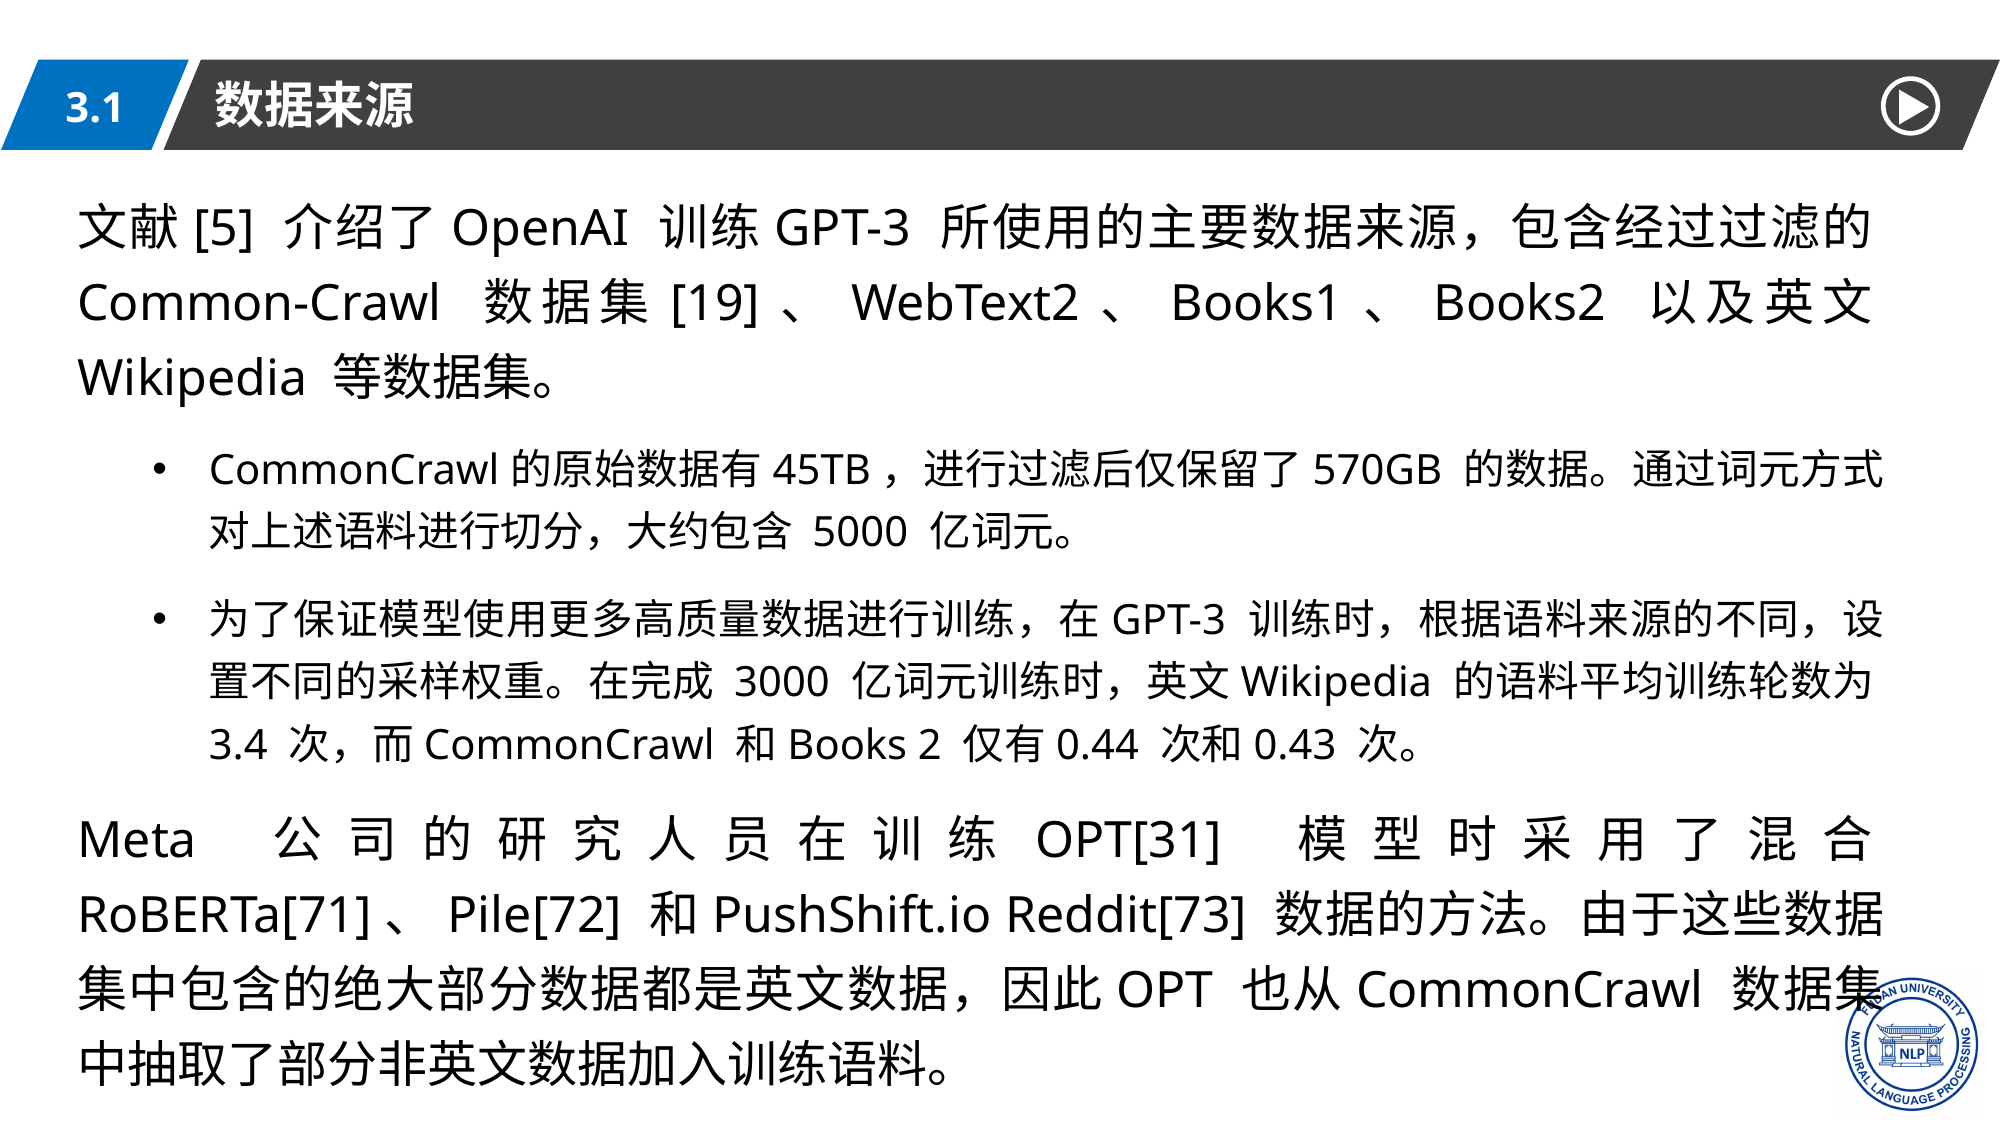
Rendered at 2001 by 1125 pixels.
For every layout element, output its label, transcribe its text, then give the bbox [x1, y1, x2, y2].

picture [1834, 972, 1985, 1117]
text_box 文献[5] 介绍了OpenAI 训练GPT-3 所使用的主要数据来源，包含经过过滤的Common-Crawl 数据集[19]、WebText2、Books1、Books2 以及英文Wikipedia 等数据集。 CommonCrawl的原始数据有45TB，进行过滤后仅保留了570GB 的数据。通过词元方式对上述语料进行切分，大约包含 5000 亿词元。 为了保证模型使用更多高质量数据进行训练，在GPT-3 训练时，根据语料来源的不同，设置不同的采样权重。在完成 3000 亿词元训练时，英文Wikipedia 的语料平均训练轮数为3.4 次，而CommonCrawl 和Books 2 仅有0.44 次和0.43 次。 Meta 公司的研究人员在训练OPT[31] 模型时采用了混合RoBERTa[71]、Pile[72] 和PushShift.io Reddit[73] 数据的方法。由于这些数据集中包含的绝大部分数据都是英文数据，因此OPT 也从CommonCrawl 数据集中抽取了部分非英文数据加入训练语料。 [62, 172, 1900, 1101]
text_box [32, 59, 189, 120]
text_box 3.1 [26, 73, 164, 138]
text_box [1, 89, 157, 150]
text_box [163, 59, 2000, 150]
text_box 数据来源 [199, 66, 430, 142]
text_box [1883, 78, 1939, 134]
